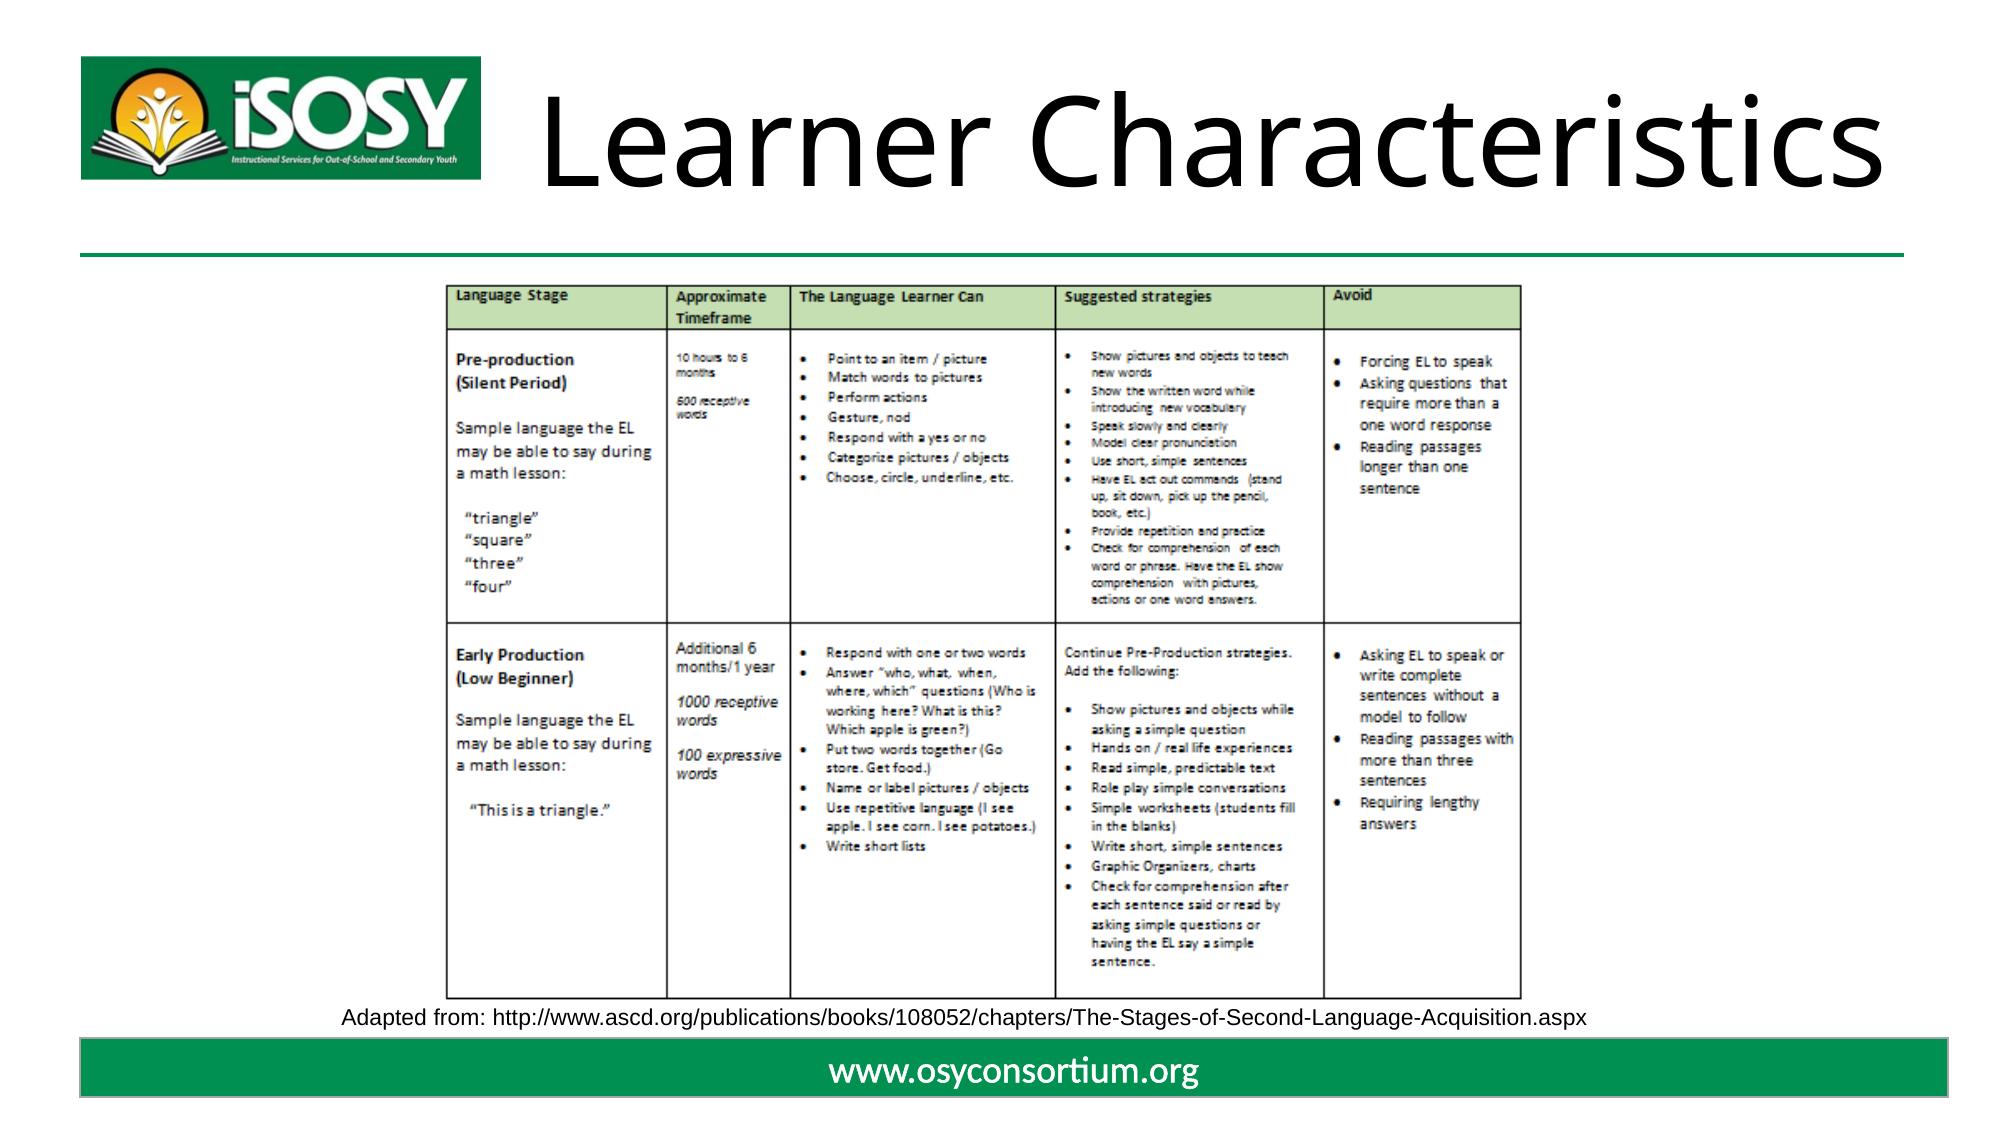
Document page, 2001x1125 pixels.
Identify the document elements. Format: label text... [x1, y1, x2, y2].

text_box www.osyconsortium.org [79, 1037, 1949, 1098]
picture [81, 56, 481, 180]
title Learner Characteristics [179, 37, 1905, 254]
picture [413, 272, 1587, 1008]
text_box Adapted from: http://www.ascd.org/publications/books/108052/chapters/The-Stages-of-Second-Language-Acquisition.aspx [326, 994, 1702, 1037]
